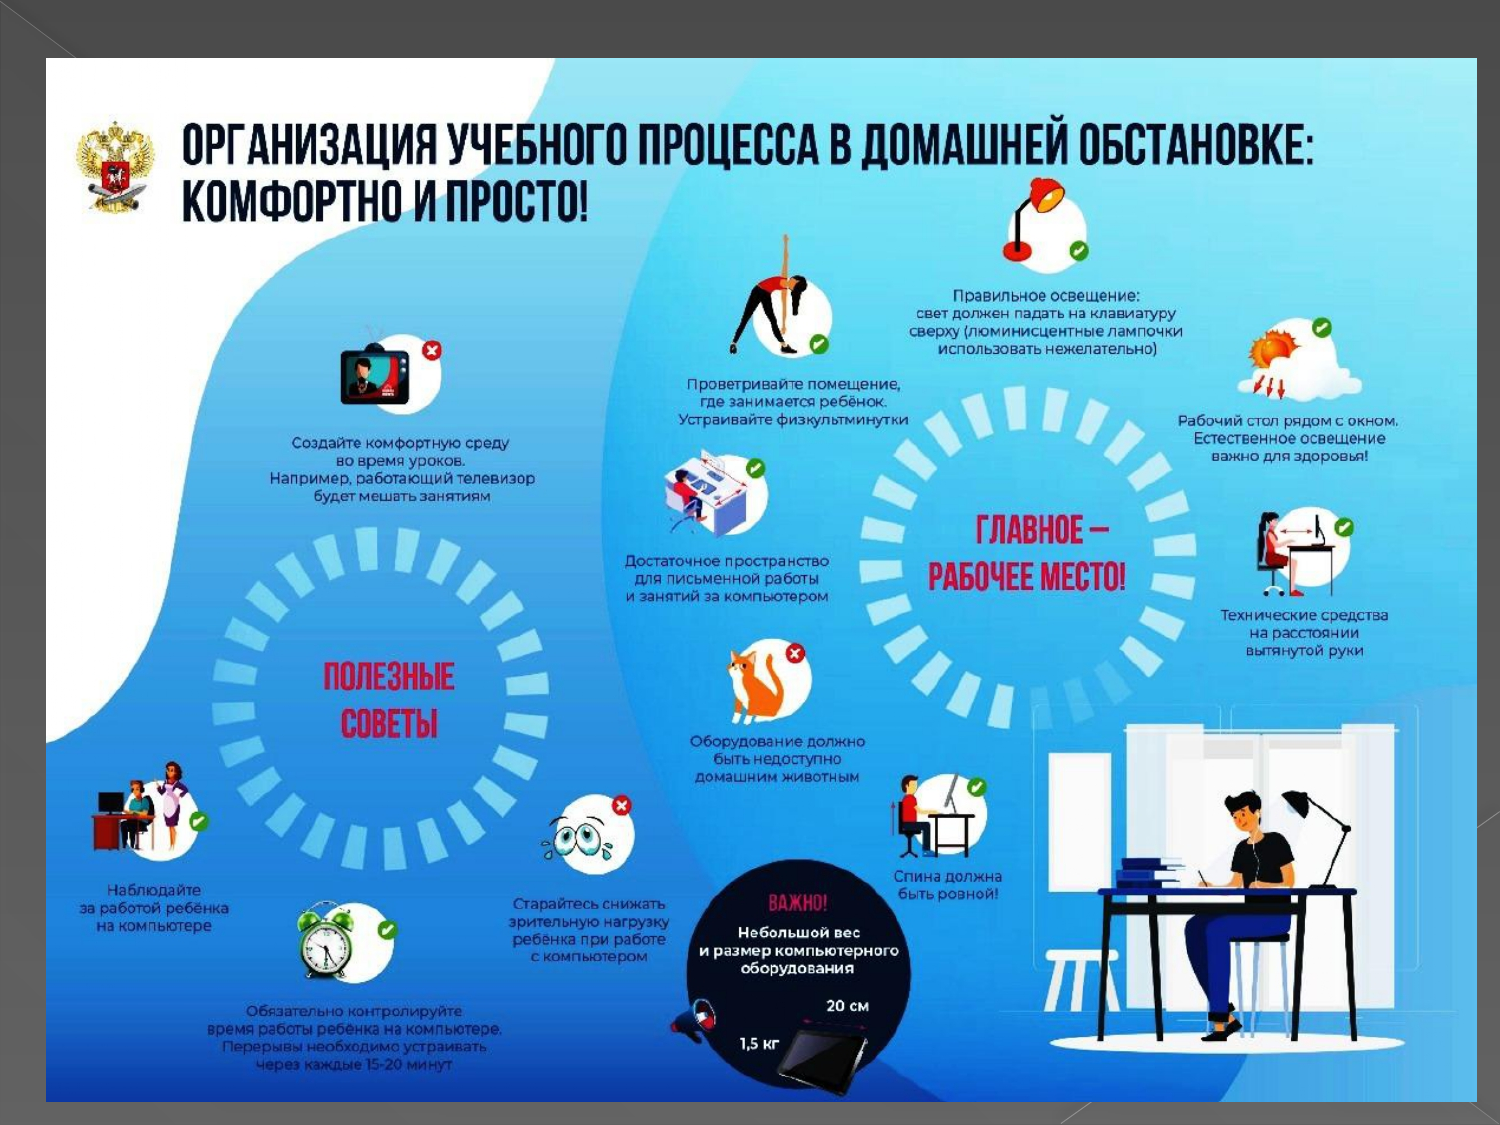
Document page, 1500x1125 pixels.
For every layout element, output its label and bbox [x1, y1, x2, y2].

list [46, 58, 1477, 1102]
